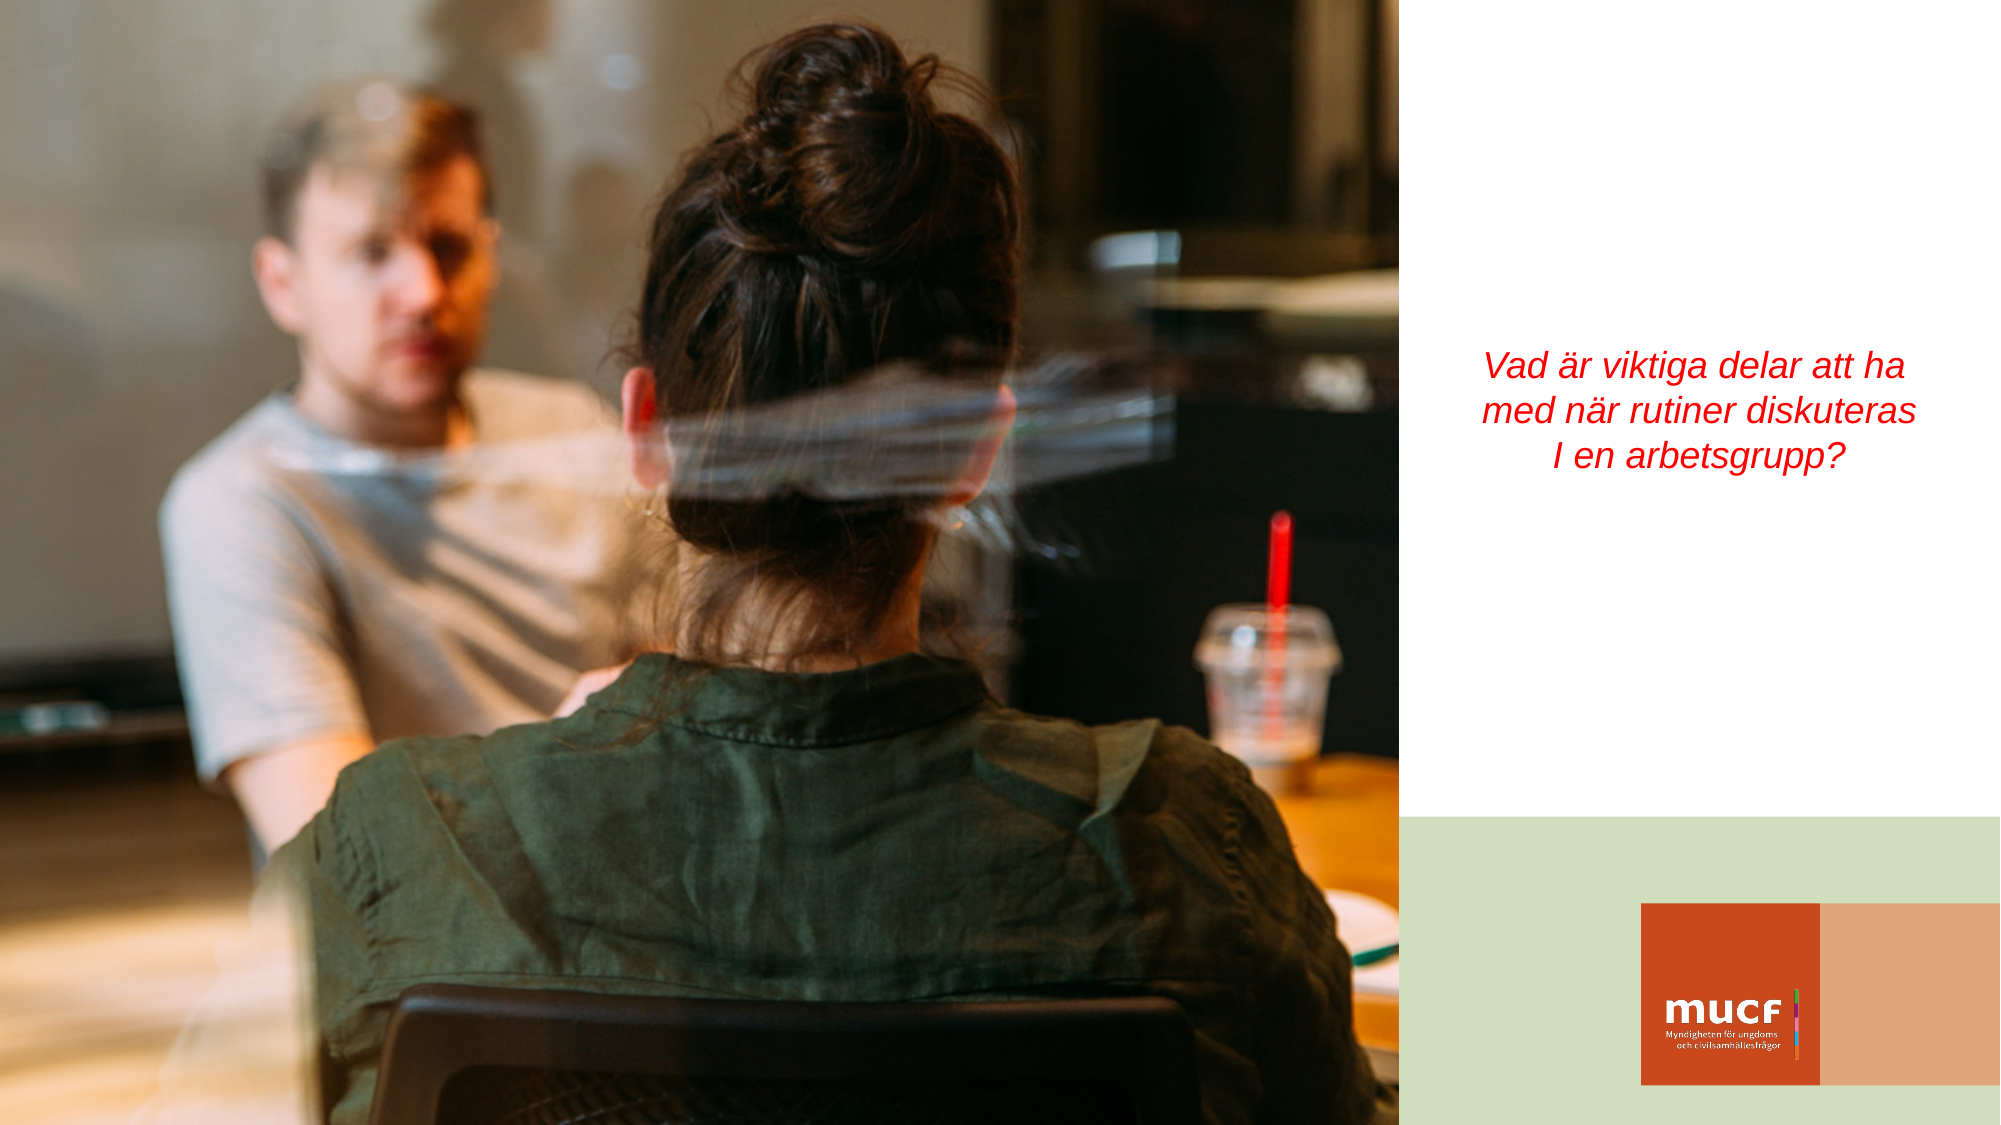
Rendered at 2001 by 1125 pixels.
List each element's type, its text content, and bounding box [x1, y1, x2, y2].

picture [1656, 952, 1800, 1076]
picture [0, 0, 1399, 1125]
text_box Vad är viktiga delar att ha med när rutiner diskuteras I en arbetsgrupp? [1399, 0, 2000, 818]
